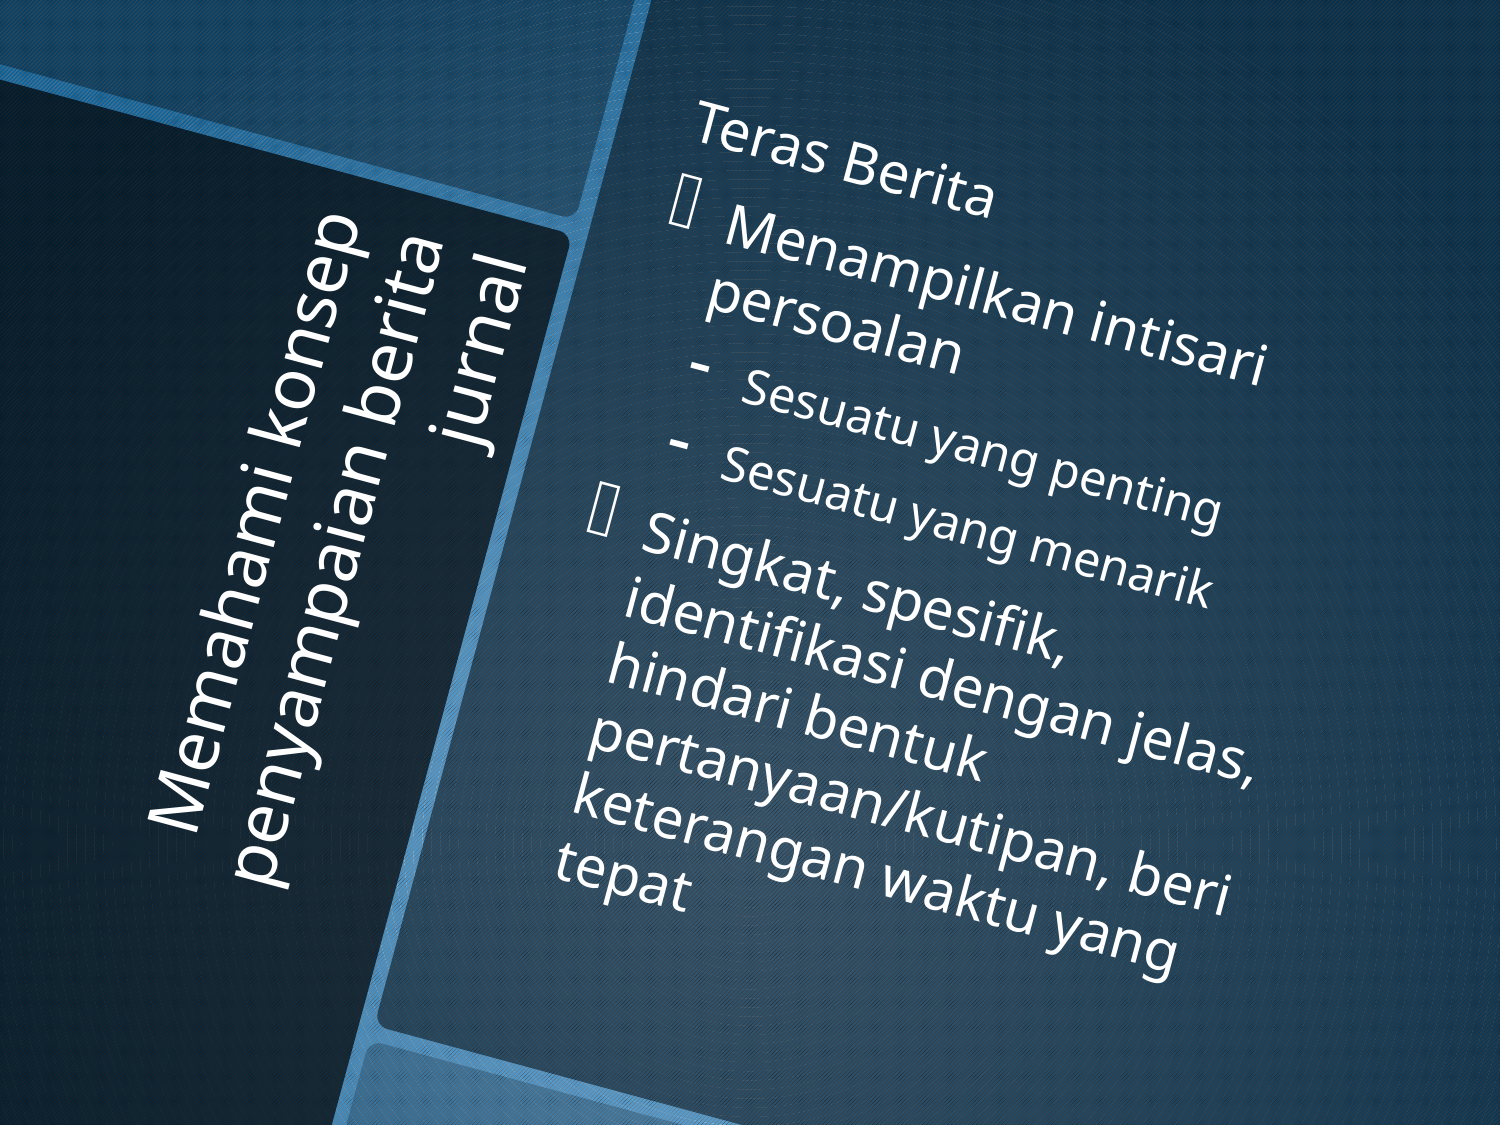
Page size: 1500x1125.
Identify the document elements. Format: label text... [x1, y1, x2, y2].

title Memahami konsep penyampaian berita jurnal [69, 181, 554, 1056]
list Teras Berita Menampilkan intisari persoalan Sesuatu yang penting Sesuatu yang menarik Singkat, spesifik, identifikasi dengan jelas, hindari bentuk pertanyaan/kutipan, beri keterangan waktu yang tepat [475, 72, 1430, 1076]
